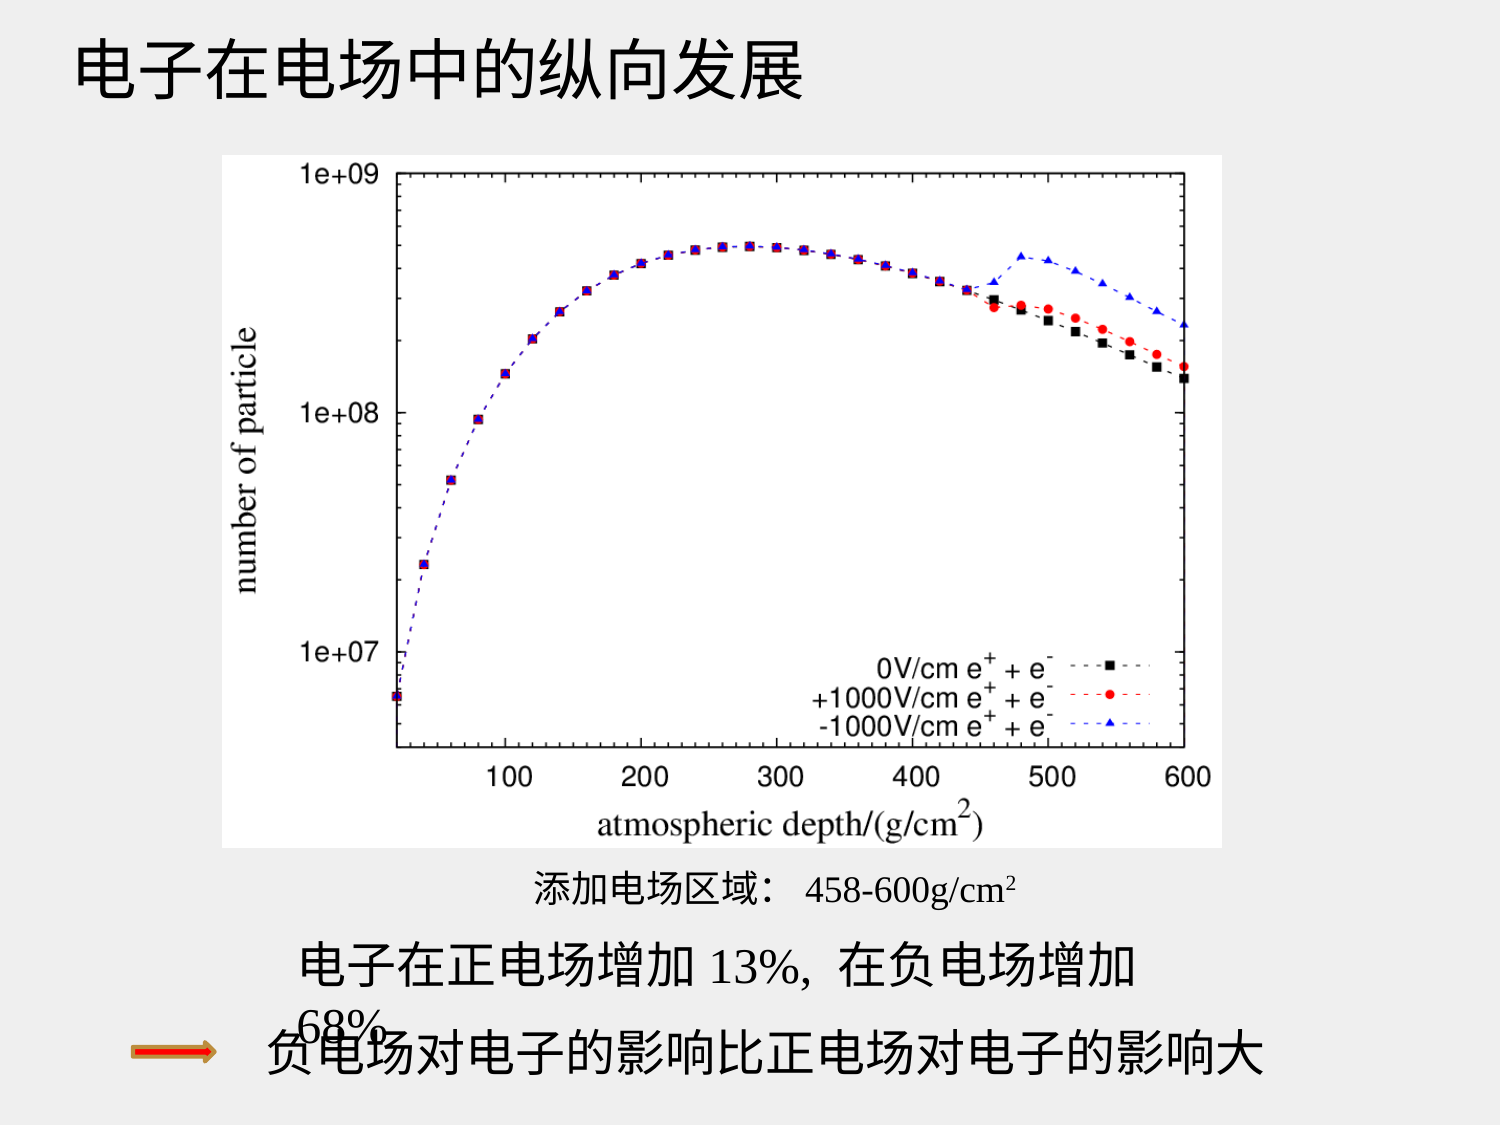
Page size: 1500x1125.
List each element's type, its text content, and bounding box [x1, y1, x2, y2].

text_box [132, 1013, 1401, 1090]
text_box 电子在电场中的纵向发展 [55, 20, 1255, 116]
text_box 电子在正电场增加13%, 在负电场增加68% [281, 925, 1255, 1012]
picture [222, 155, 1222, 848]
text_box 添加电场区域：458-600g/cm2 [519, 857, 1039, 917]
